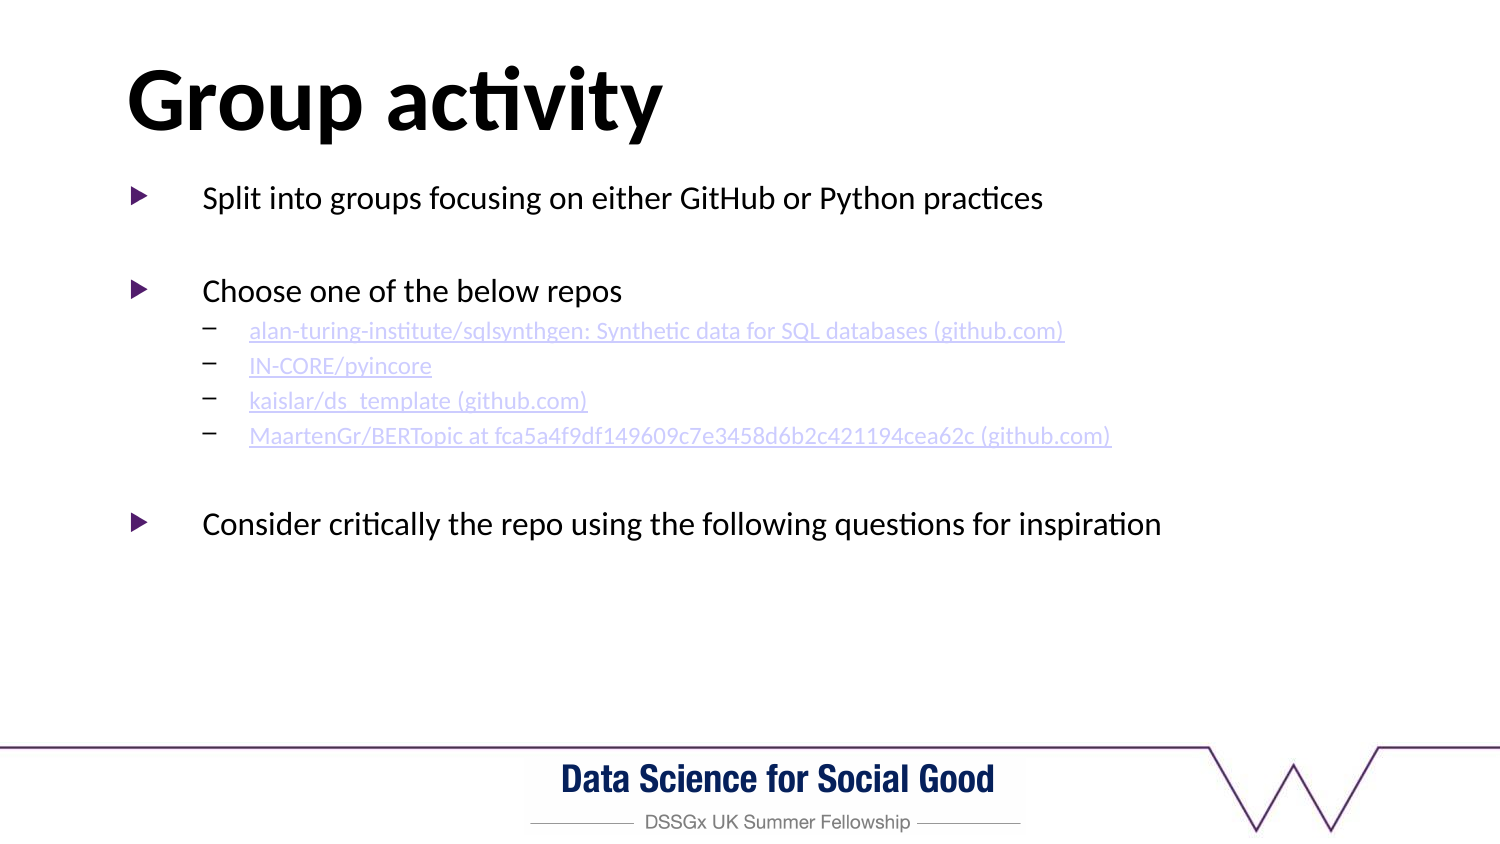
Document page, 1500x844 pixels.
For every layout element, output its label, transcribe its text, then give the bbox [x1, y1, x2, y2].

picture [0, 742, 1500, 843]
picture [127, 277, 151, 302]
picture [127, 184, 151, 208]
title Group activity [112, 28, 1388, 160]
list Split into groups focusing on either GitHub or Python practices Choose one of the below repos alan-turing-institute/sqlsynthgen: Synthetic data for SQL databases (github.com) IN-CORE/pyincore kaislar/ds_template (github.com) MaartenGr/BERTopic at fca5a4f9df149609c7e3458d6b2c421194cea62c (github.com) Consider critically the repo using the following questions for inspiration [112, 168, 1388, 676]
picture [127, 510, 151, 535]
